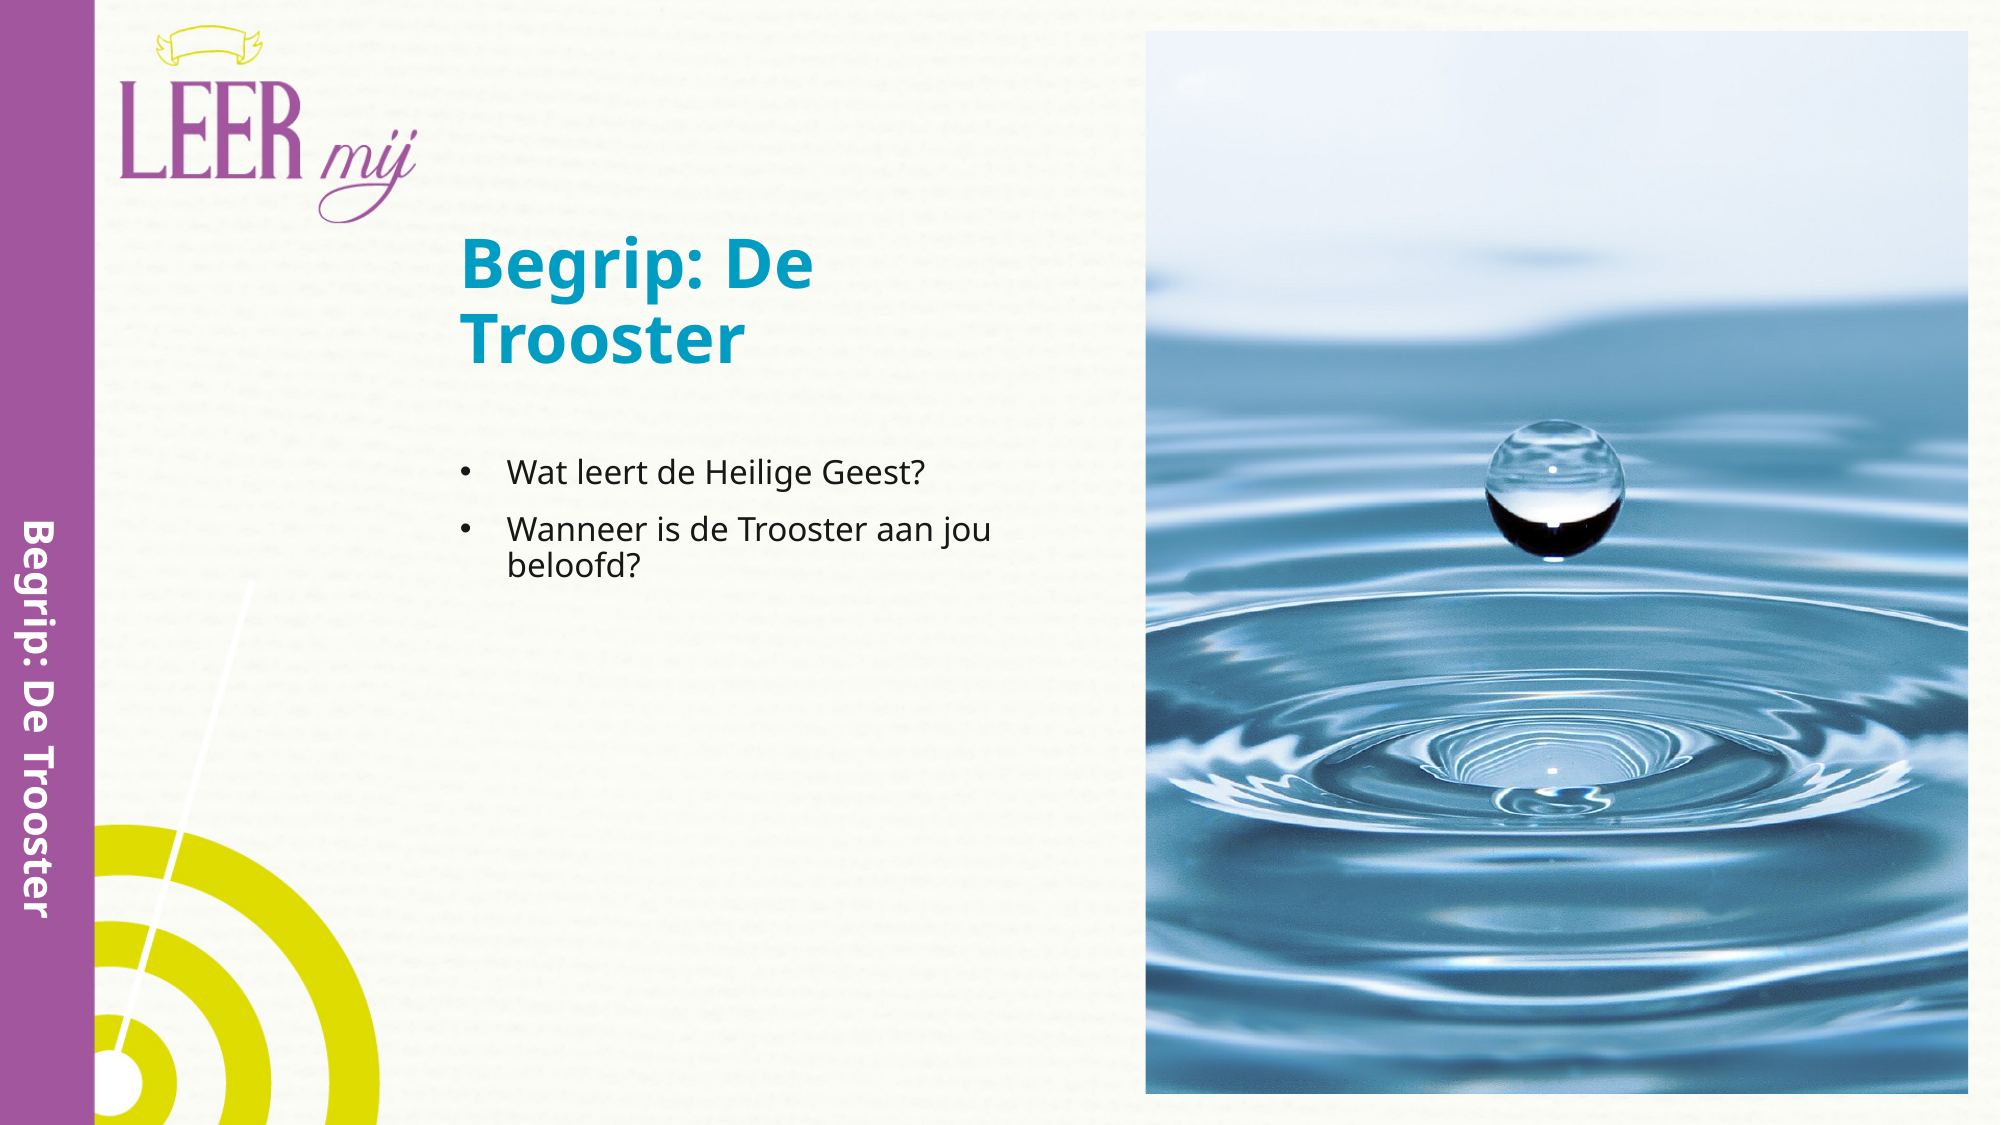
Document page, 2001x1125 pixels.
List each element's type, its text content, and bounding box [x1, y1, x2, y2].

list Wat leert de Heilige Geest? Wanneer is de Trooster aan jou beloofd? [444, 448, 1105, 968]
picture [0, 0, 2001, 1125]
title Begrip: De Trooster [444, 229, 1102, 386]
list Begrip: De Trooster [7, 503, 89, 1094]
